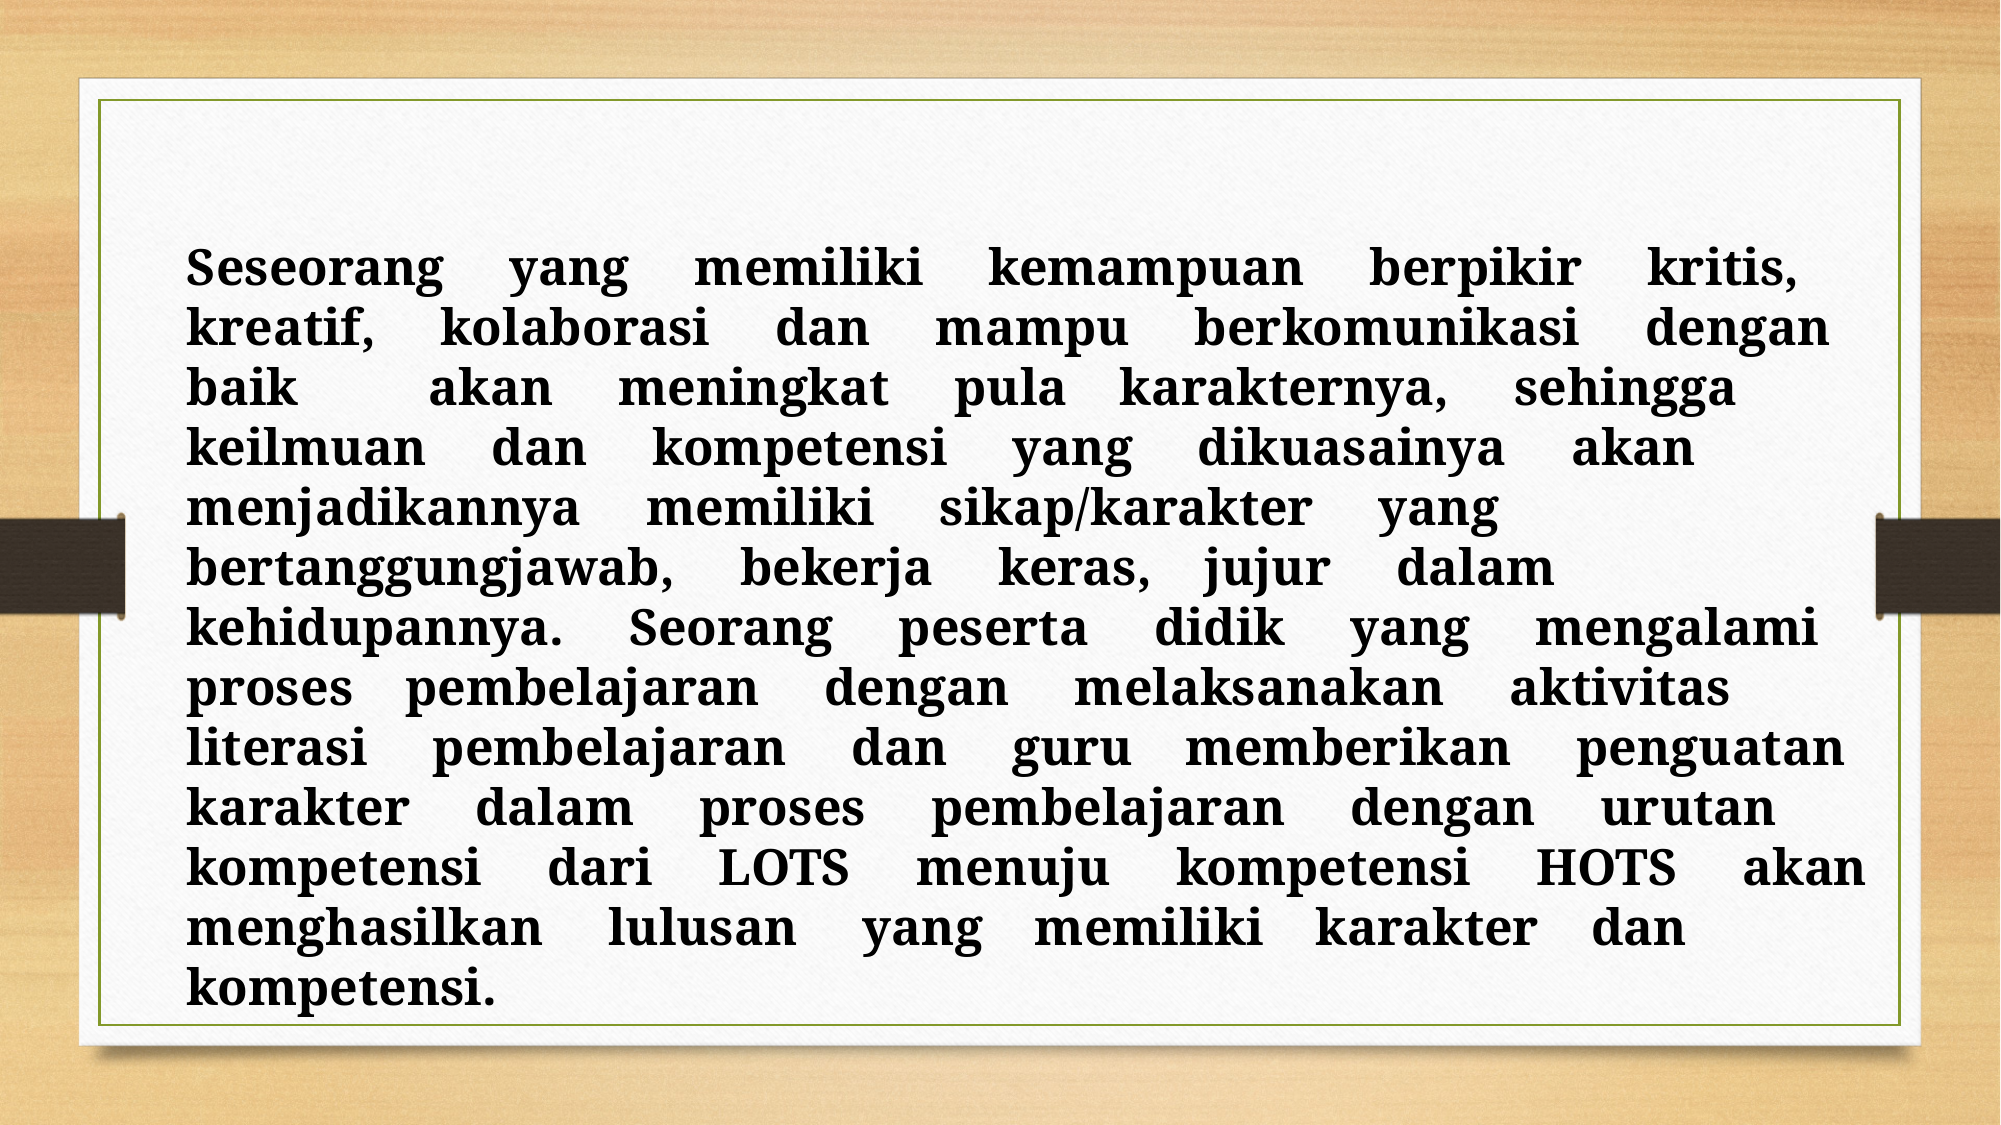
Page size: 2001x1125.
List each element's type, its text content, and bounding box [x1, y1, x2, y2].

picture [0, 0, 2001, 1125]
text_box Seseorang yang memiliki kemampuan berpikir kritis, kreatif, kolaborasi dan mampu berkomunikasi dengan baik akan meningkat pula karakternya, sehingga keilmuan dan kompetensi yang dikuasainya akan menjadikannya memiliki sikap/karakter yang bertanggungjawab, bekerja keras, jujur dalam kehidupannya. Seorang peserta didik yang mengalami proses pembelajaran dengan melaksanakan aktivitas literasi pembelajaran dan guru memberikan penguatan karakter dalam proses pembelajaran dengan urutan kompetensi dari LOTS menuju kompetensi HOTS akan menghasilkan lulusan yang memiliki karakter dan kompetensi. [172, 227, 1950, 1023]
